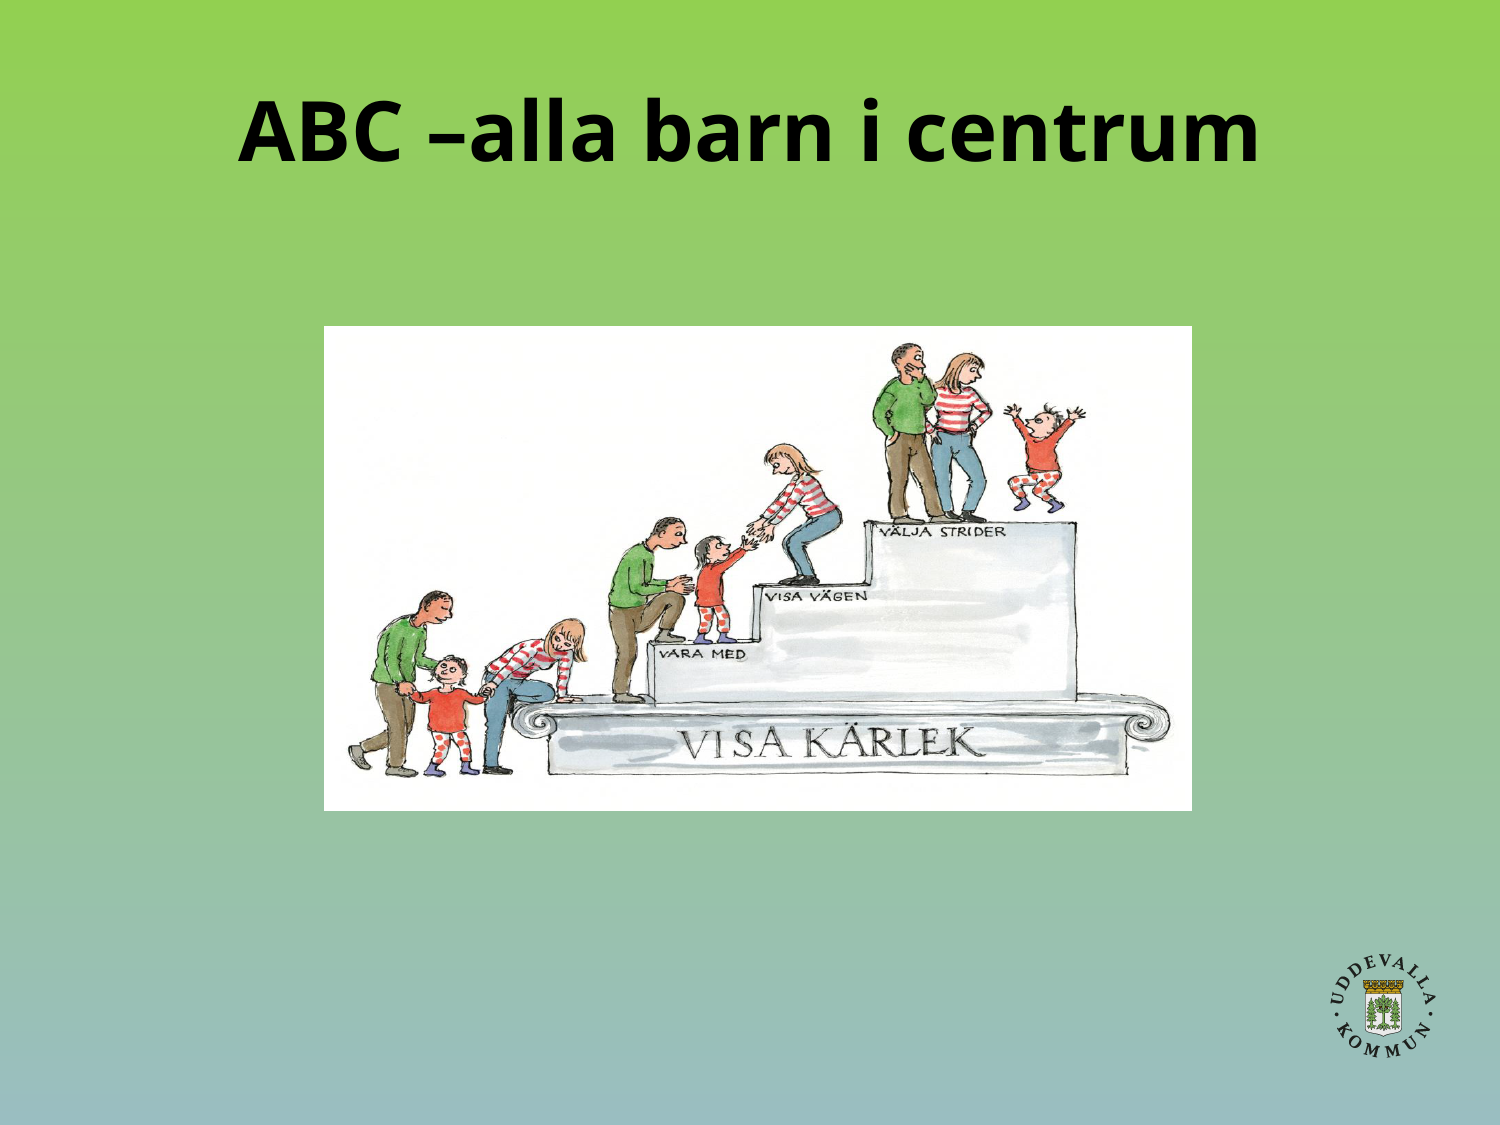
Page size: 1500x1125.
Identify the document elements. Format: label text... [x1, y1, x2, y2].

title ABC –alla barn i centrum [76, 55, 1425, 208]
picture [1329, 952, 1436, 1058]
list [324, 326, 1192, 811]
